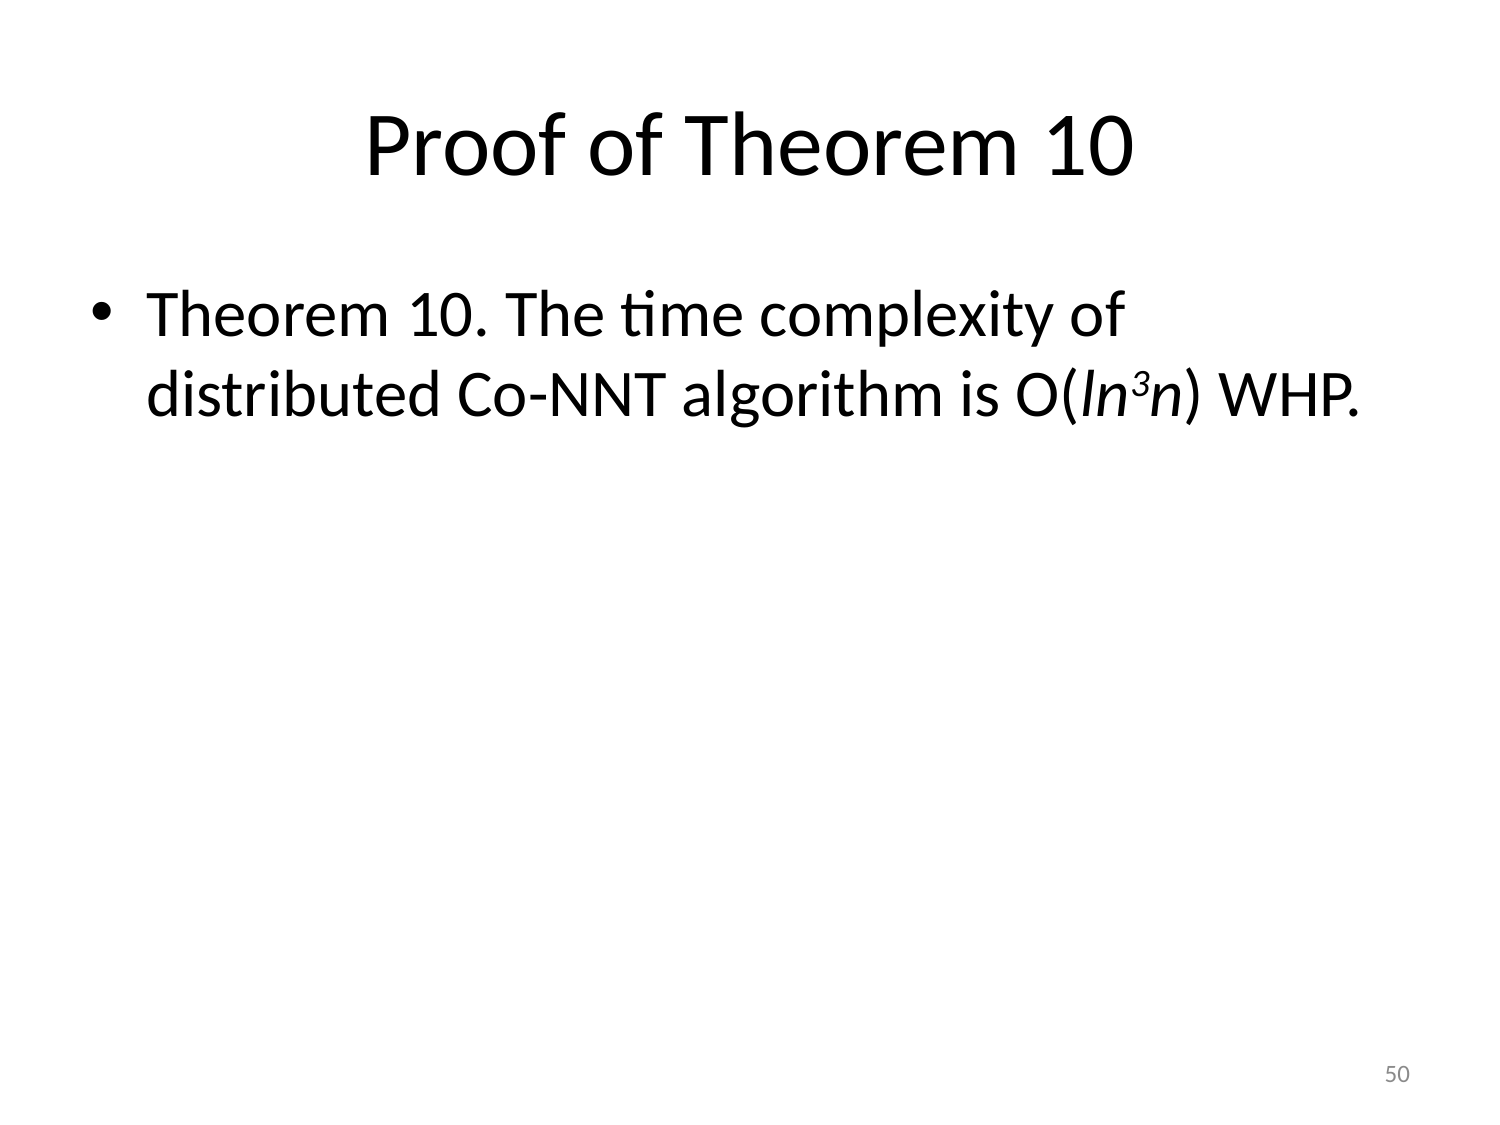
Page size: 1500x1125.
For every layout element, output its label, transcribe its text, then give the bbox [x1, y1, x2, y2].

slide_number 50 [1074, 1042, 1425, 1103]
list Theorem 10. The time complexity of distributed Co-NNT algorithm is O(ln3n) WHP. [75, 262, 1425, 1005]
title Proof of Theorem 10 [75, 45, 1425, 233]
